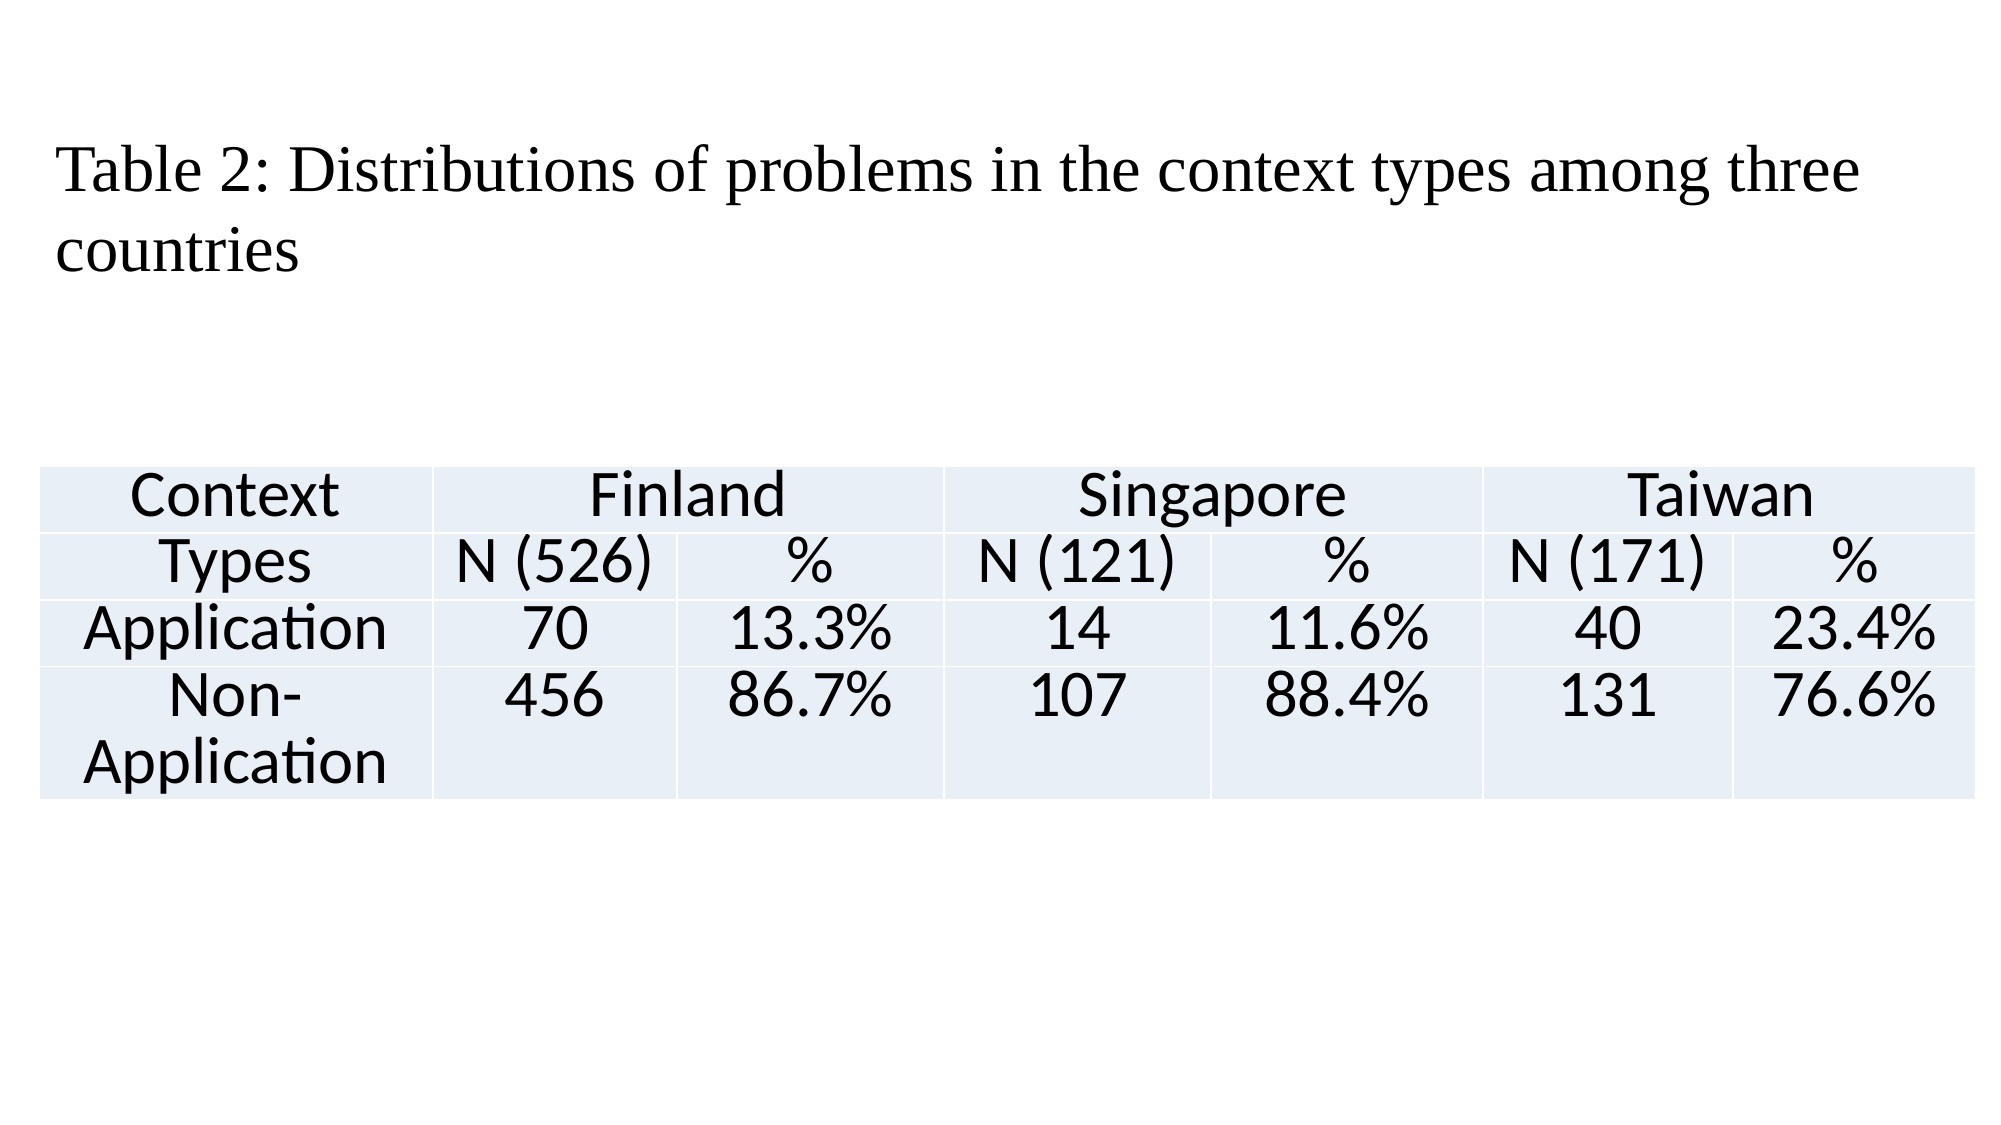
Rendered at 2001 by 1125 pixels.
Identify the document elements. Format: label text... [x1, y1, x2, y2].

table_header Singapore [945, 467, 1482, 532]
table_cell 23.4% [1734, 601, 1975, 666]
table_cell 13.3% [678, 601, 943, 666]
table_header Finland [434, 467, 943, 532]
table_cell Application [40, 601, 432, 666]
table_cell Types [40, 534, 432, 599]
table_cell 86.7% [678, 667, 943, 799]
table_cell N (171) [1484, 534, 1732, 599]
table_cell 88.4% [1212, 667, 1482, 799]
table_cell 456 [434, 667, 676, 799]
table_cell 70 [434, 601, 676, 666]
table_cell % [1212, 534, 1482, 599]
table_cell % [678, 534, 943, 599]
table_cell 76.6% [1734, 667, 1975, 799]
table_cell 107 [945, 667, 1210, 799]
table_header Taiwan [1484, 467, 1975, 532]
table_cell 11.6% [1212, 601, 1482, 666]
table_cell 14 [945, 601, 1210, 666]
text_box Table 2: Distributions of problems in the context types among three countries [41, 117, 1982, 293]
table_header Context [40, 467, 432, 532]
table_cell 131 [1484, 667, 1732, 799]
table_cell % [1734, 534, 1975, 599]
table_cell N (121) [945, 534, 1210, 599]
table_cell 40 [1484, 601, 1732, 666]
table_cell N (526) [434, 534, 676, 599]
table_cell Non-Application [40, 667, 432, 799]
